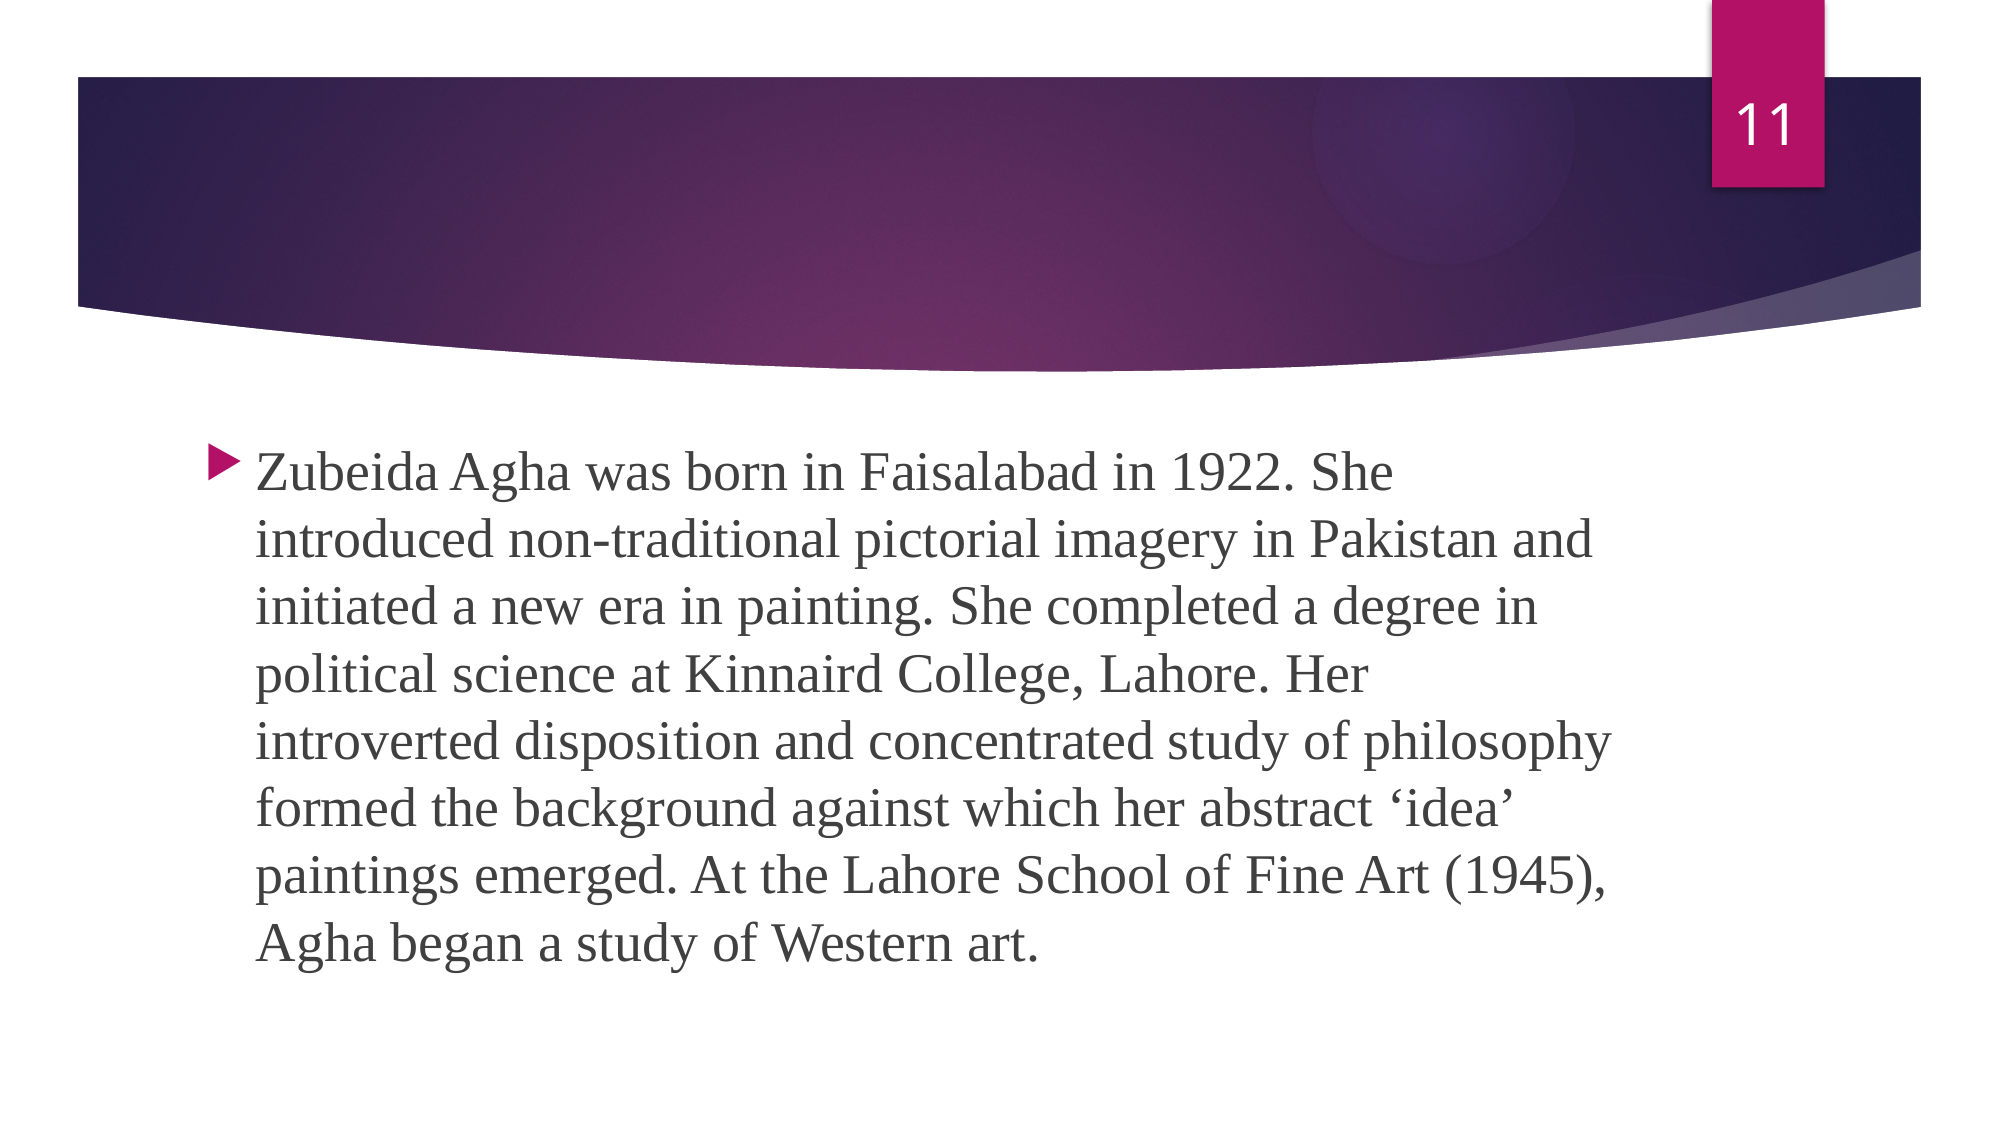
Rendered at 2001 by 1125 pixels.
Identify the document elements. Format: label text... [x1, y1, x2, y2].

list Zubeida Agha was born in Faisalabad in 1922. She introduced non-traditional pictorial imagery in Pakistan and initiated a new era in painting. She completed a degree in political science at Kinnaird College, Lahore. Her introverted disposition and concentrated study of philosophy formed the background against which her abstract ‘idea’ paintings emerged. At the Lahore School of Fine Art (1945), Agha began a study of Western art. [189, 427, 1638, 988]
slide_number 11 [1698, 48, 1836, 175]
